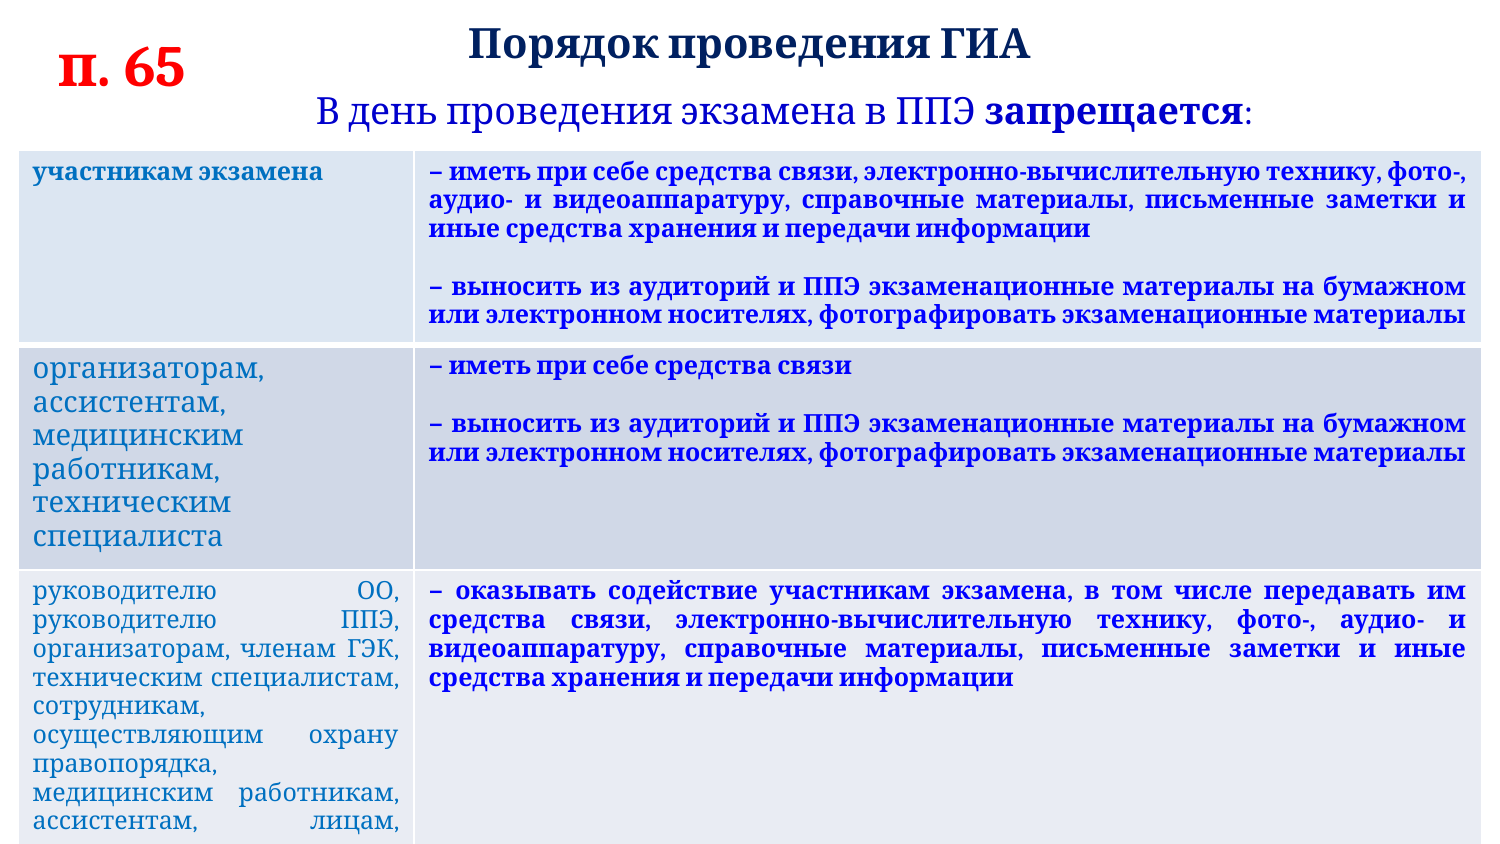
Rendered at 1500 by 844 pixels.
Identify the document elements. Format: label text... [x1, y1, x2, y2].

table_header − иметь при себе средства связи, электронно-вычислительную технику, фото-, аудио- и видеоаппаратуру, справочные материалы, письменные заметки и иные средства хранения и передачи информации − выносить из аудиторий и ППЭ экзаменационные материалы на бумажном или электронном носителях, фотографировать экзаменационные материалы [415, 151, 1481, 342]
table_cell организаторам, ассистентам, медицинским работникам, техническим специалиста [19, 348, 413, 569]
text_box В день проведения экзамена в ППЭ запрещается: [301, 79, 1376, 139]
table_header участникам экзамена [19, 151, 413, 342]
text_box п. 65 [44, 20, 201, 105]
table_cell руководителю ОО, руководителю ППЭ, организаторам, членам ГЭК, техническим специалистам, сотрудникам, осуществляющим охрану правопорядка, медицинским работникам, ассистентам, лицам, имеющим право присутствовать в ППЭ [19, 571, 413, 844]
text_box Порядок проведения ГИА [0, 10, 1500, 80]
table_cell − оказывать содействие участникам экзамена, в том числе передавать им средства связи, электронно-вычислительную технику, фото-, аудио- и видеоаппаратуру, справочные материалы, письменные заметки и иные средства хранения и передачи информации [415, 571, 1481, 844]
table_cell − иметь при себе средства связи − выносить из аудиторий и ППЭ экзаменационные материалы на бумажном или электронном носителях, фотографировать экзаменационные материалы [415, 348, 1481, 569]
